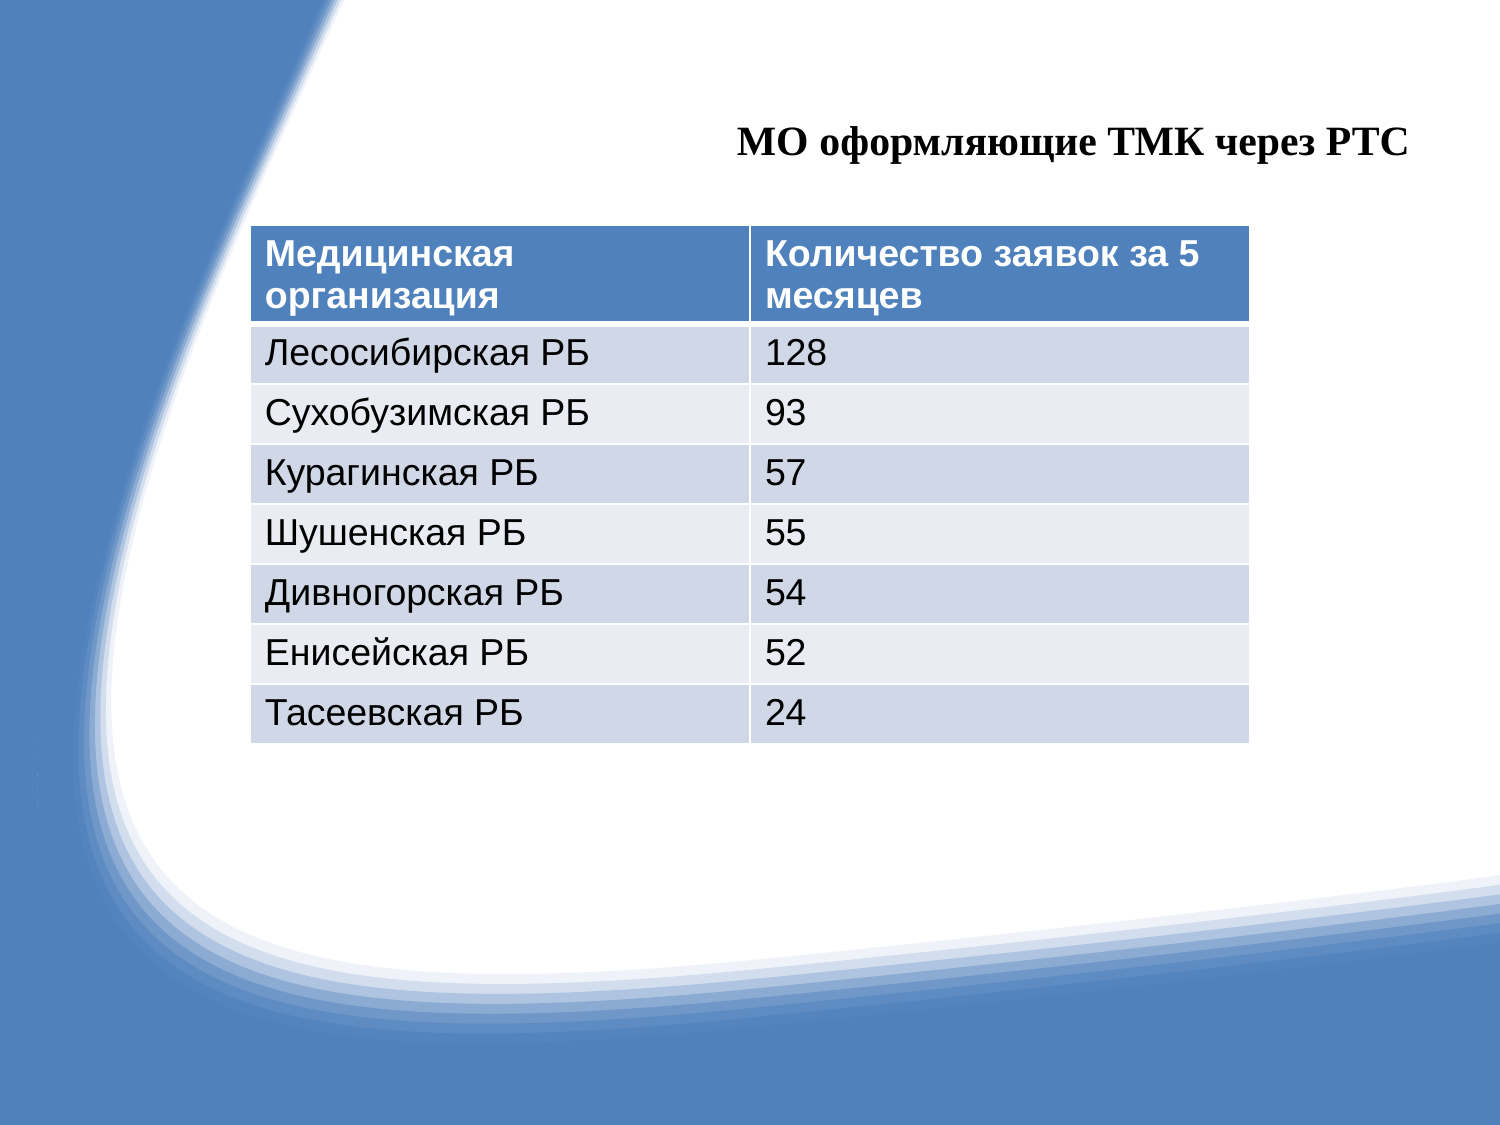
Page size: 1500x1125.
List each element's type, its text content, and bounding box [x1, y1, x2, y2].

table_cell 128 [751, 327, 1249, 383]
table_cell Шушенская РБ [251, 505, 749, 563]
table_cell Енисейская РБ [251, 625, 749, 683]
table_cell Лесосибирская РБ [251, 327, 749, 383]
table_cell Тасеевская РБ [251, 685, 749, 743]
table_cell Дивногорская РБ [251, 565, 749, 623]
table_header Медицинская организация [251, 226, 749, 321]
title МО оформляющие ТМК через РТС [194, 45, 1425, 233]
table_cell 54 [751, 565, 1249, 623]
table_cell Сухобузимская РБ [251, 385, 749, 443]
table_header Количество заявок за 5 месяцев [751, 226, 1249, 321]
table_cell Курагинская РБ [251, 445, 749, 503]
table_cell 57 [751, 445, 1249, 503]
table_cell 52 [751, 625, 1249, 683]
table_cell 24 [751, 685, 1249, 743]
table_cell 55 [751, 505, 1249, 563]
table_cell 93 [751, 385, 1249, 443]
